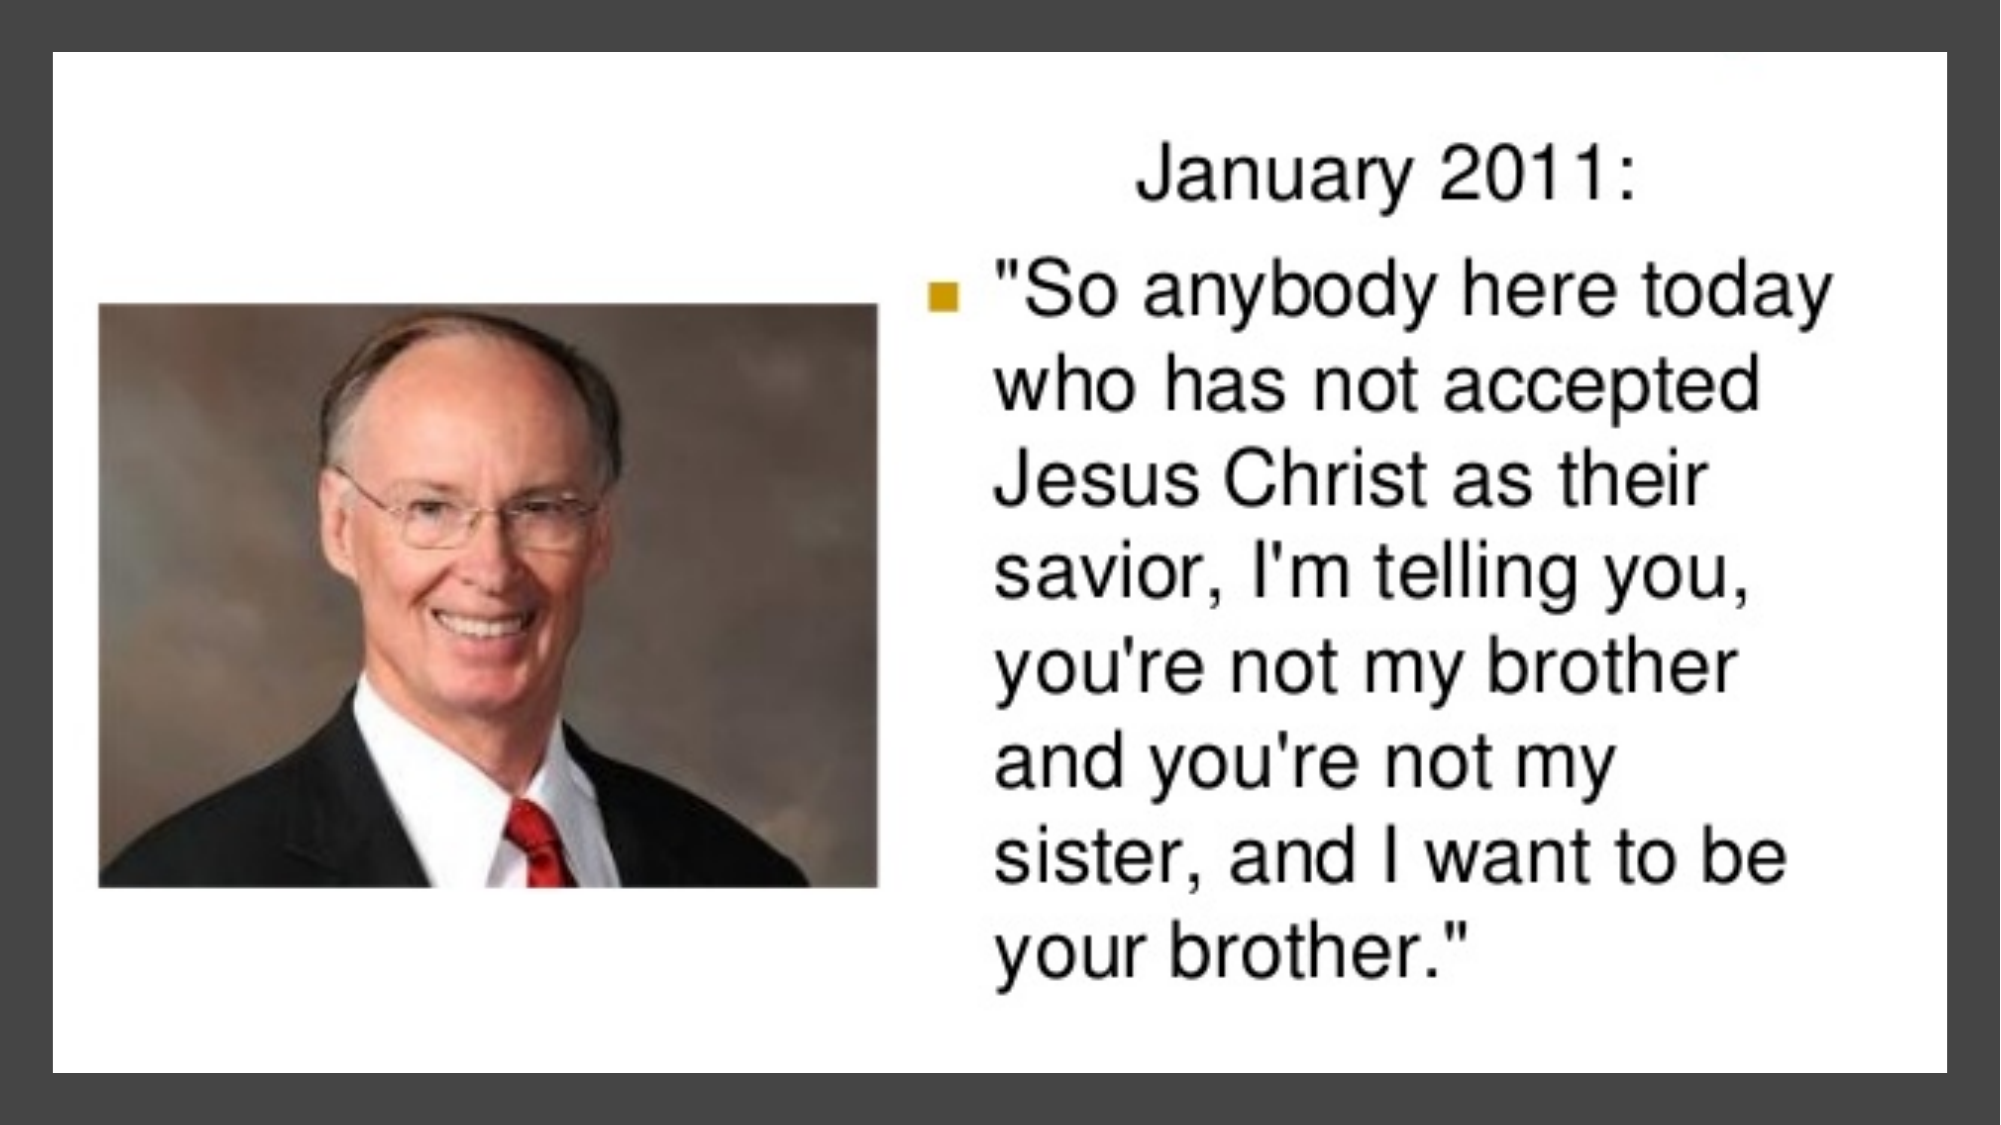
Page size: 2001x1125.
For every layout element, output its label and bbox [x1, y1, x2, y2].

picture [52, 52, 1948, 1073]
